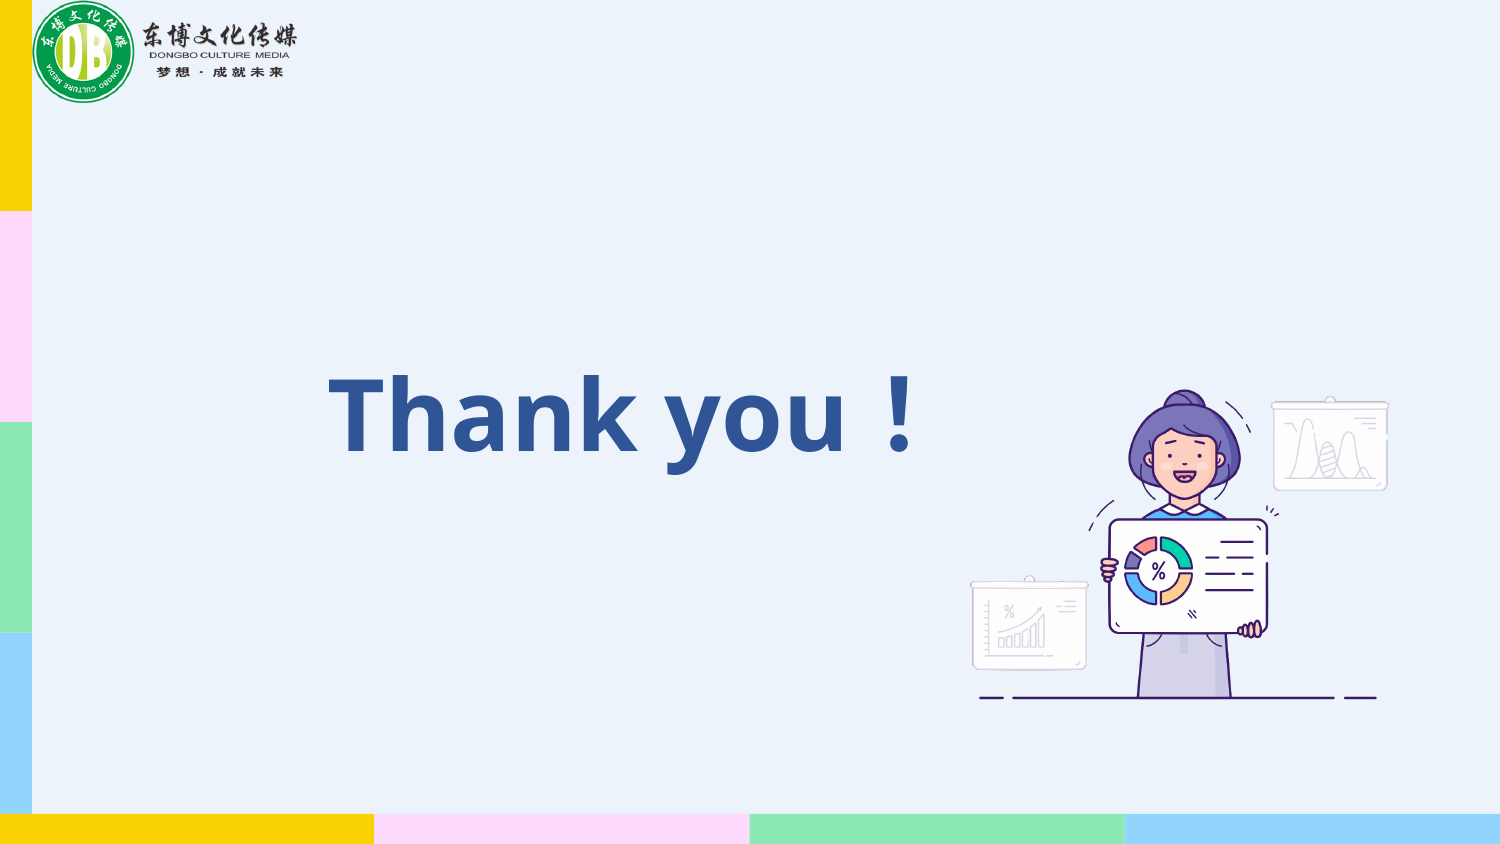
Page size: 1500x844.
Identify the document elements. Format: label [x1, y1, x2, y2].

picture [898, 332, 1472, 763]
picture [32, 0, 298, 103]
text_box [137, 332, 898, 459]
